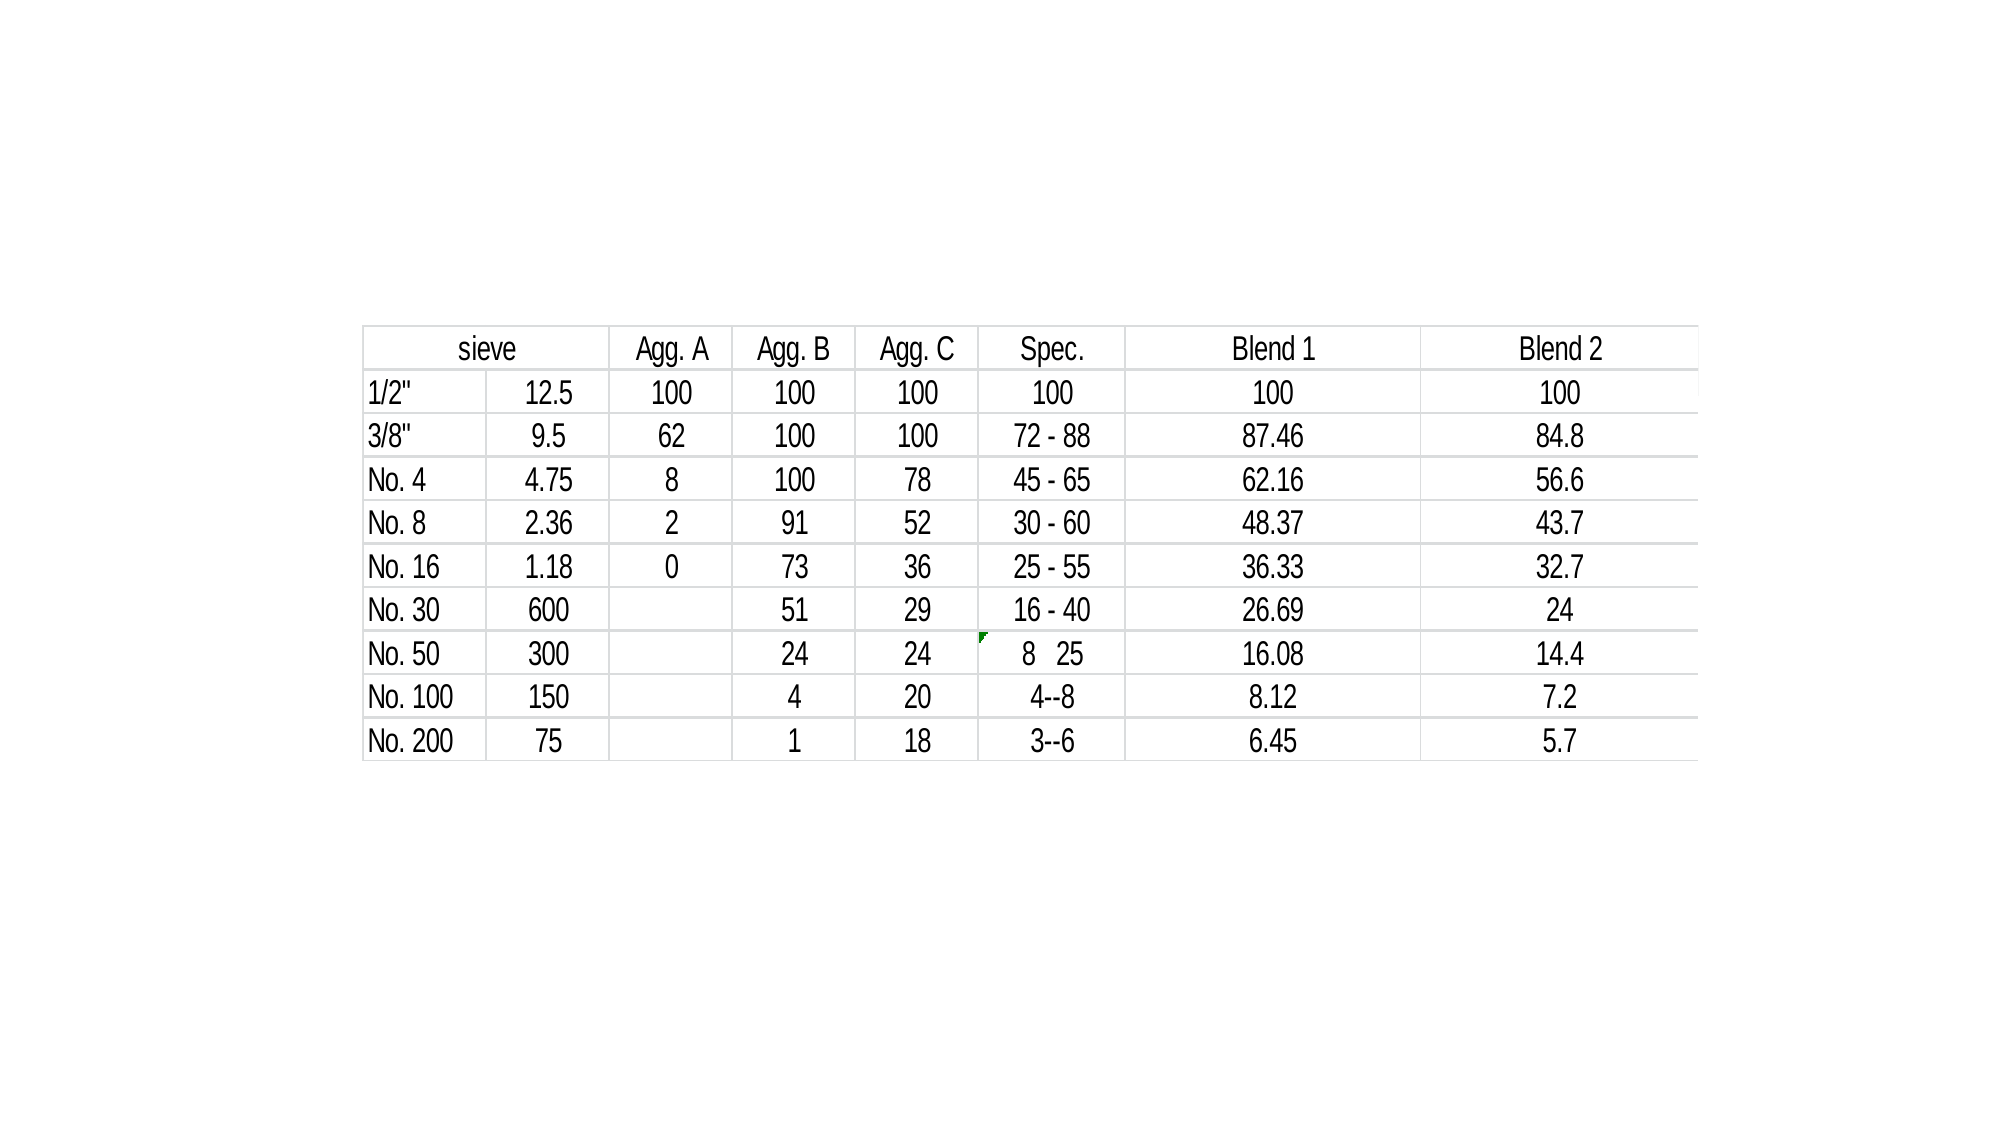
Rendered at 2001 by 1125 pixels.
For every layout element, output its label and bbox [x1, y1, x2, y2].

text_box [362, 324, 1700, 763]
